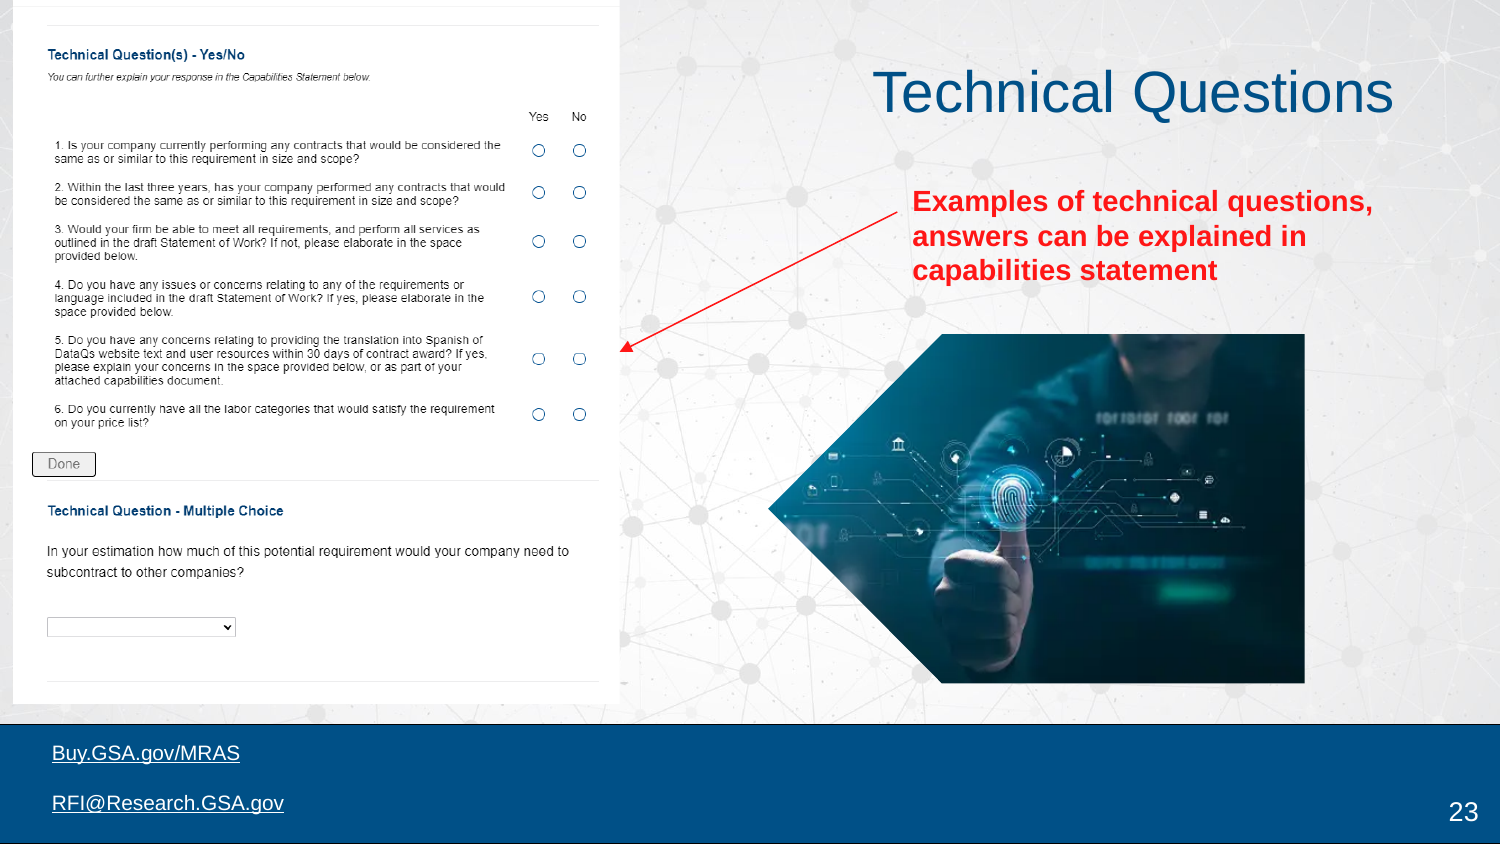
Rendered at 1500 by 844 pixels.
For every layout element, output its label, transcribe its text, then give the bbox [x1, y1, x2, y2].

title Technical Questions [625, 9, 1396, 169]
text_box Examples of technical questions, answers can be explained in capabilities statement [897, 174, 1413, 250]
slide_number 23 [1403, 779, 1494, 844]
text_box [619, 211, 898, 353]
picture [0, 0, 1500, 724]
